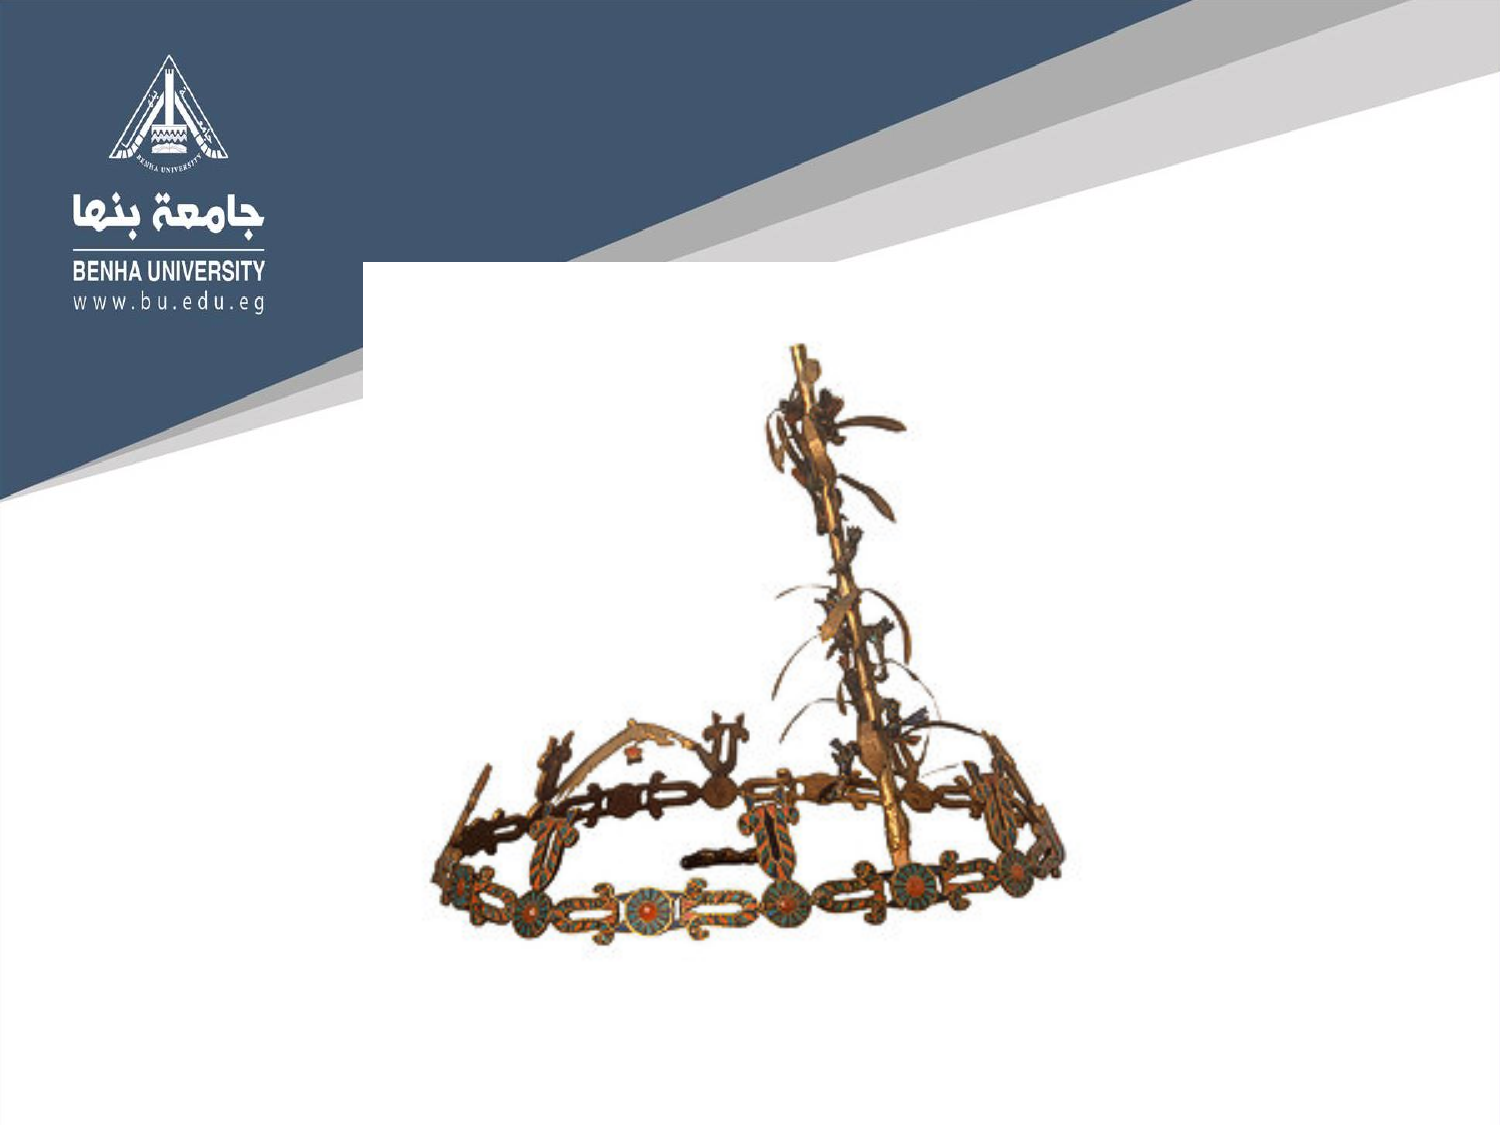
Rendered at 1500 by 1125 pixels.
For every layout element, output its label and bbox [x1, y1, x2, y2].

list [363, 262, 1137, 1036]
picture [0, 0, 1500, 1125]
